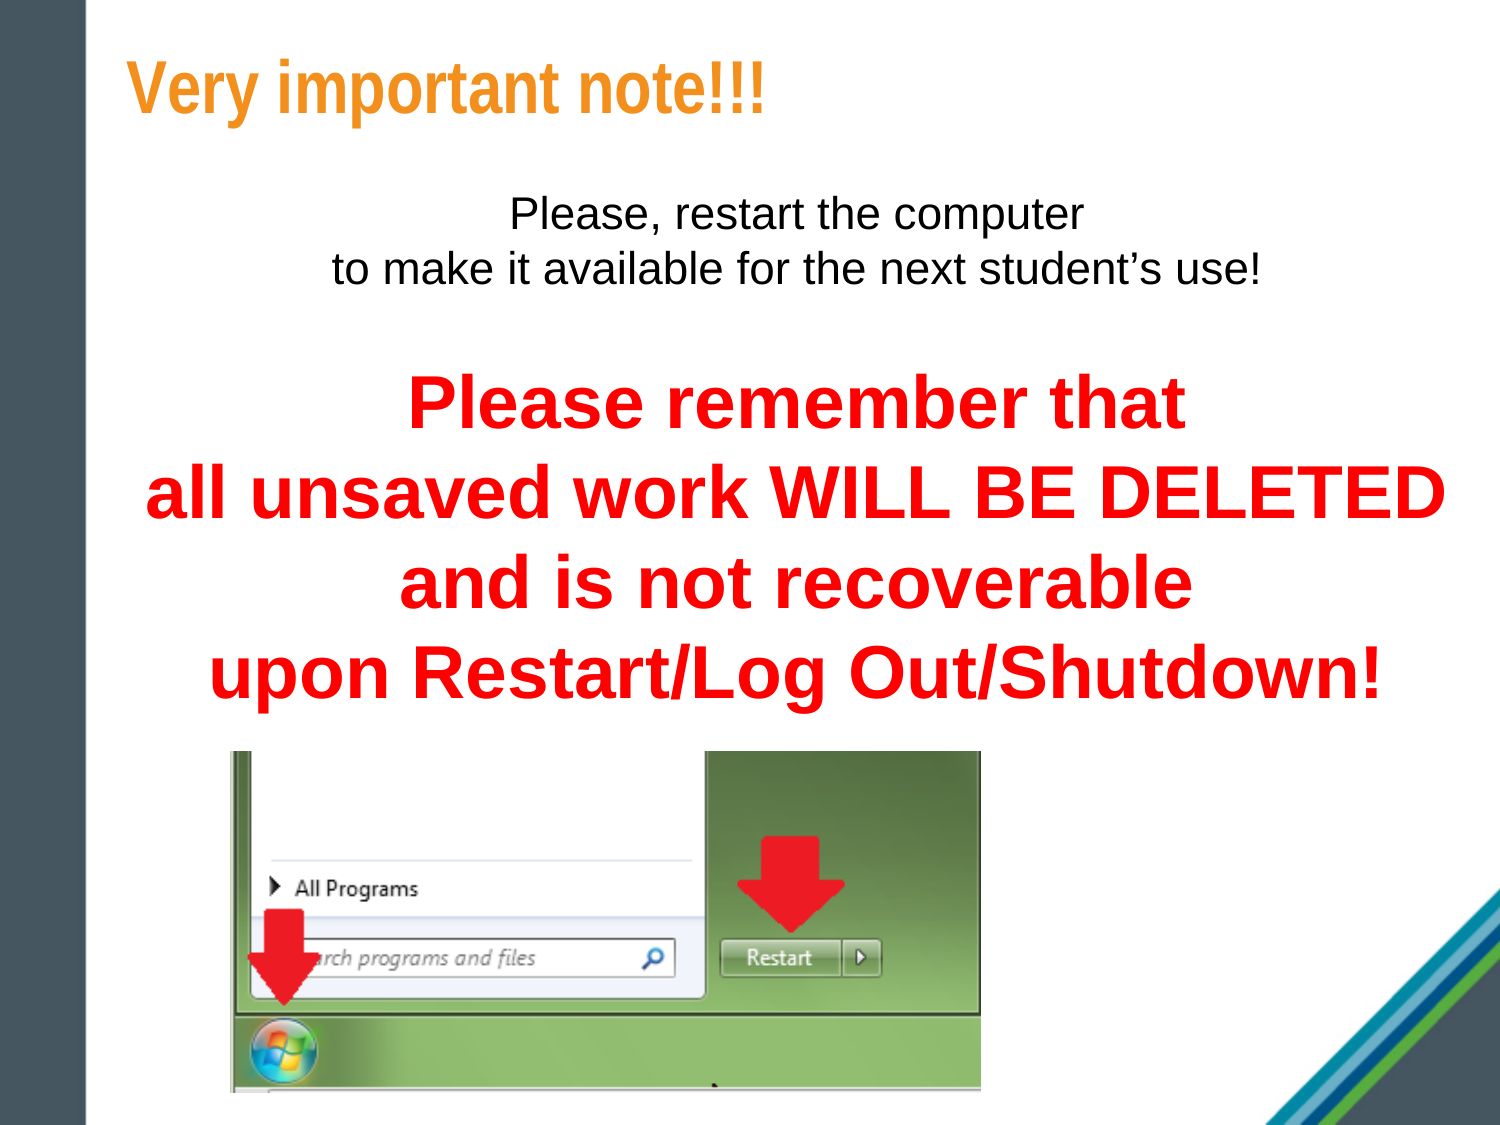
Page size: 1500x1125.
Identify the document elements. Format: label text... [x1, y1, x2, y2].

picture [0, 0, 1500, 1125]
text_box Very important note!!! Please, restart the computer to make it available for the next student’s use! Please remember that all unsaved work WILL BE DELETED and is not recoverable upon Restart/Log Out/Shutdown! [112, 31, 1483, 722]
